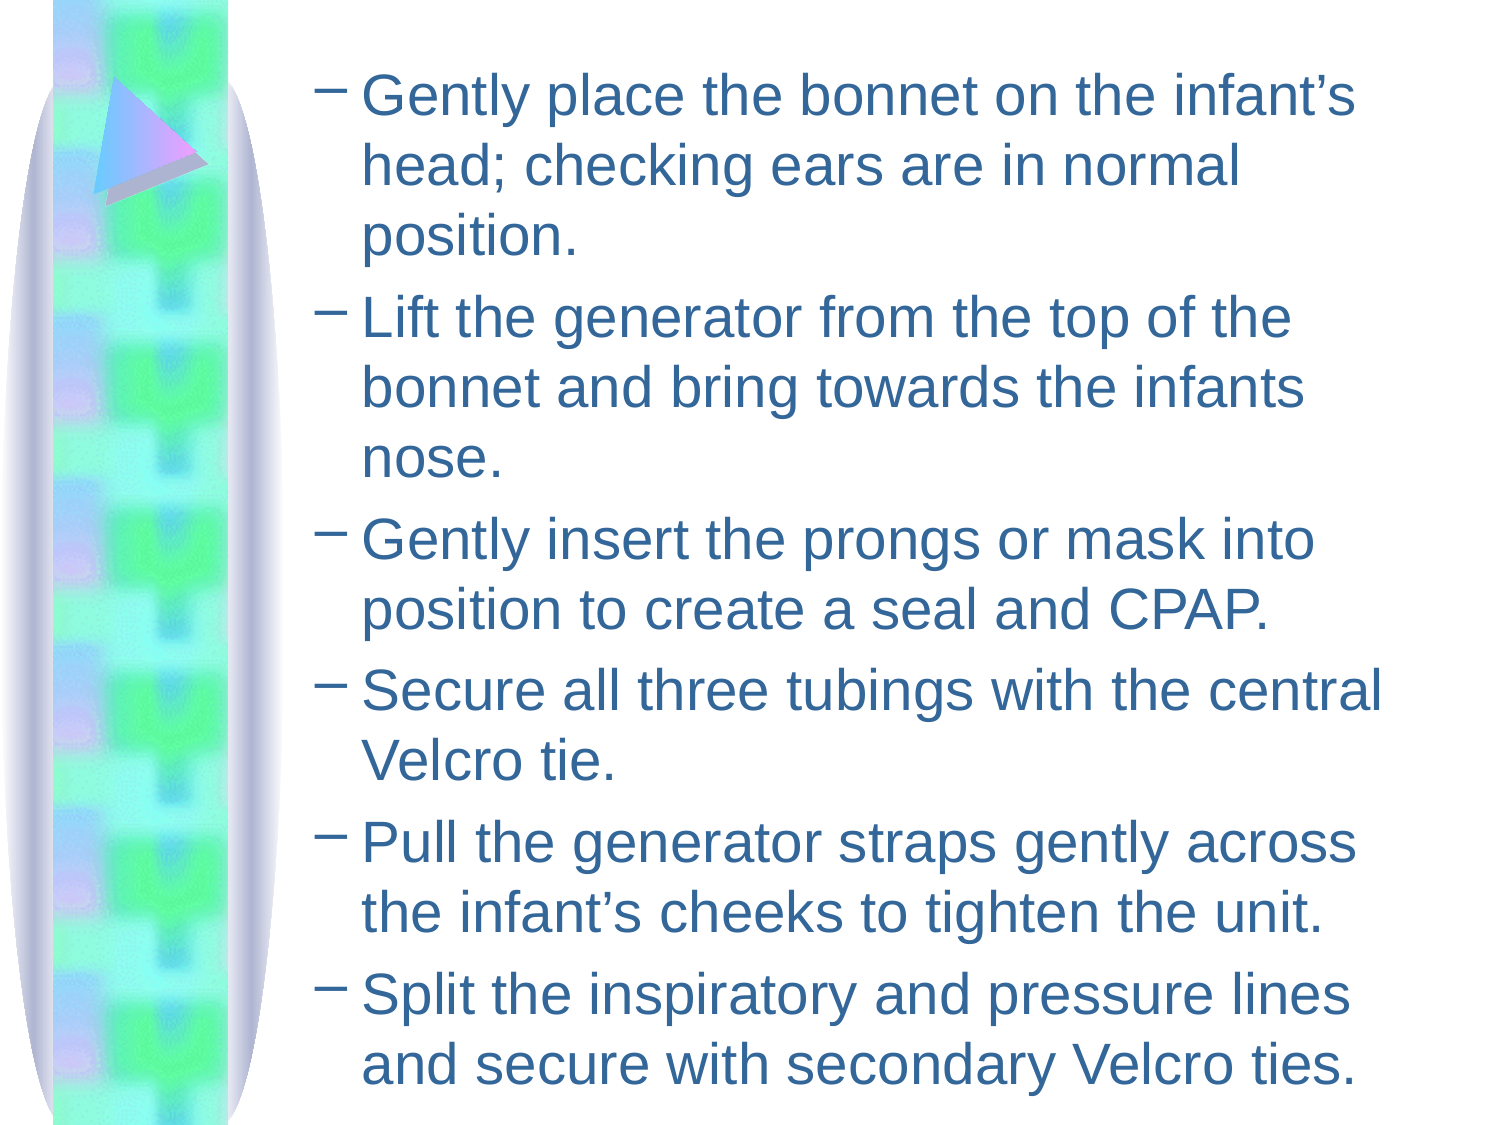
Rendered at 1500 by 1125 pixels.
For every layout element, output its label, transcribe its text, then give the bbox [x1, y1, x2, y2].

list Gently place the bonnet on the infant’s head; checking ears are in normal position. Lift the generator from the top of the bonnet and bring towards the infants nose. Gently insert the prongs or mask into position to create a seal and CPAP. Secure all three tubings with the central Velcro tie. Pull the generator straps gently across the infant’s cheeks to tighten the unit. Split the inspiratory and pressure lines and secure with secondary Velcro ties. [224, 50, 1450, 1075]
picture [53, 0, 229, 1125]
